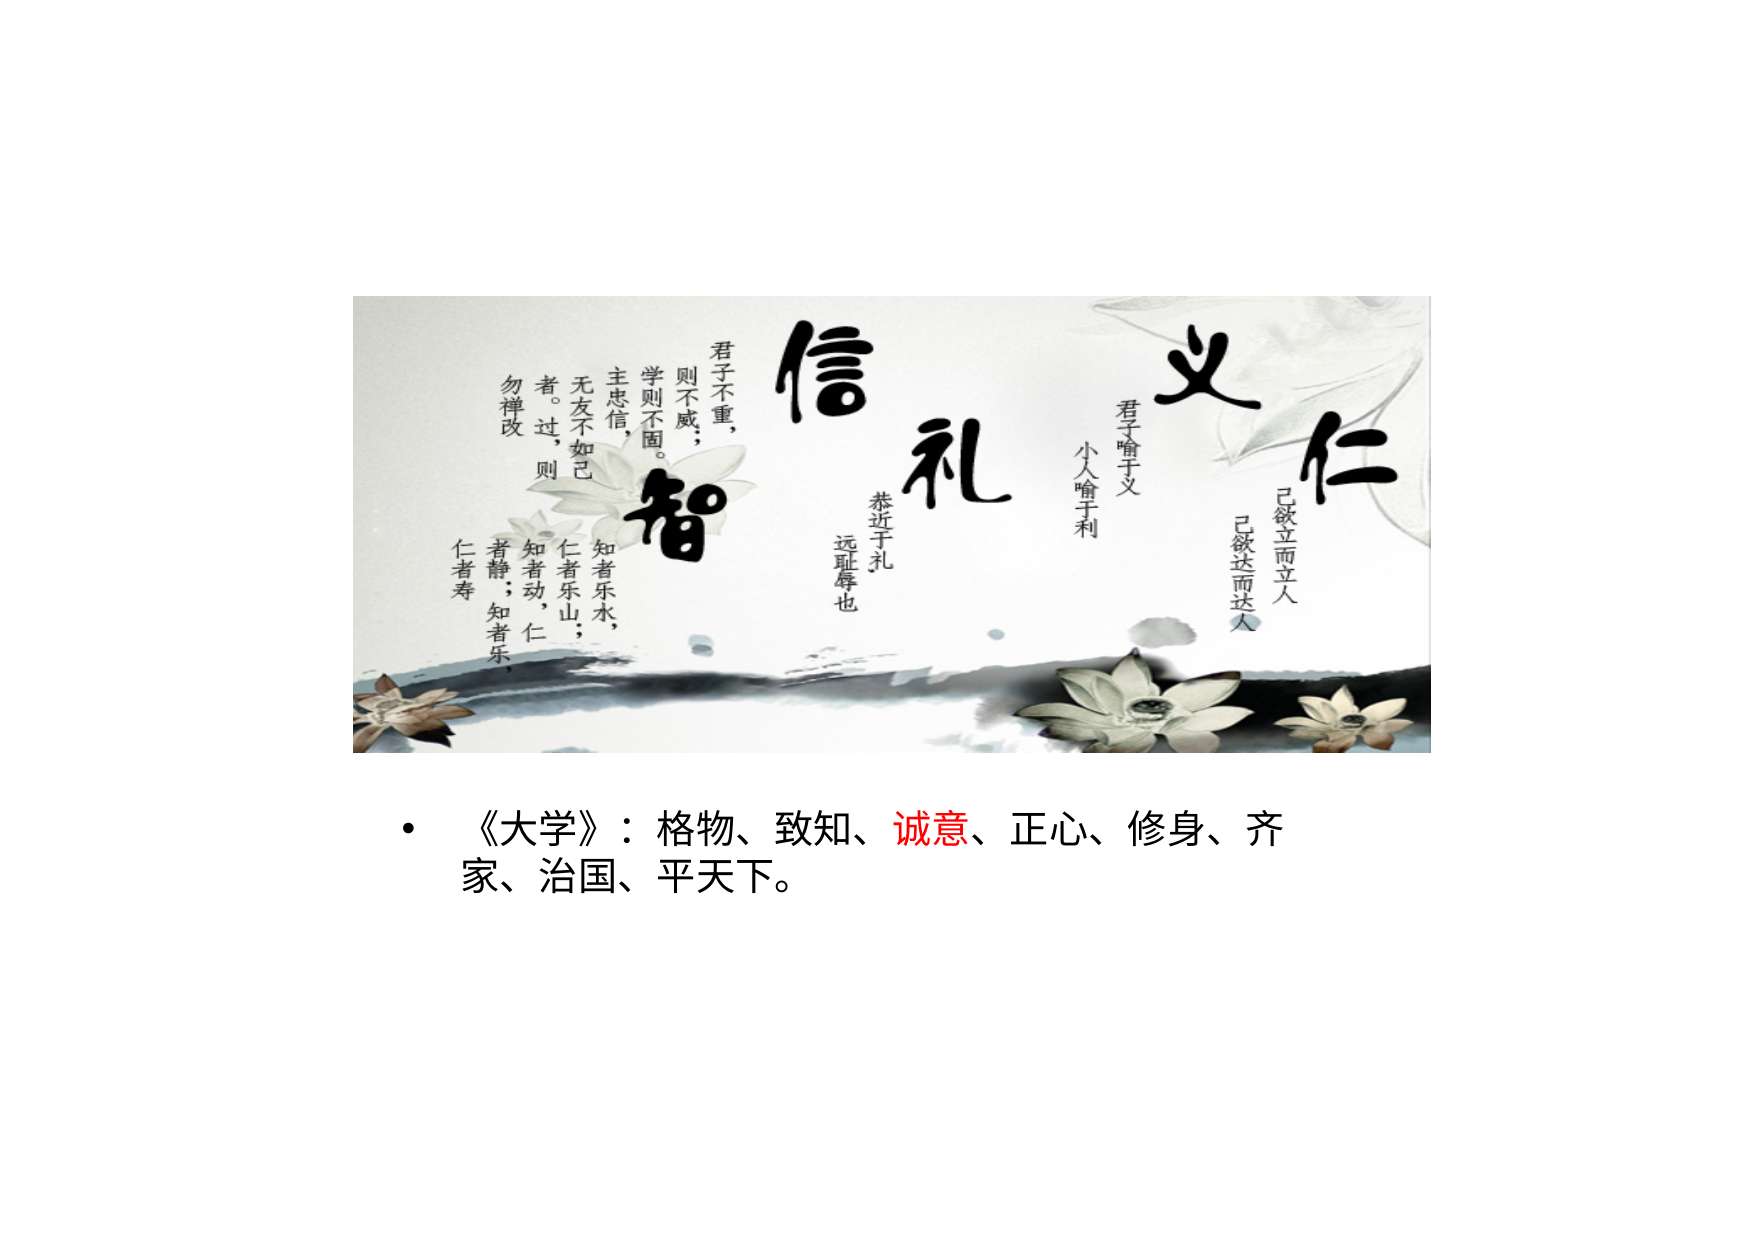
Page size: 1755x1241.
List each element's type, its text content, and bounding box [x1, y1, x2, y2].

list 诚信是中华民族传统美德：孔子把“信”与“仁、义、礼、智”并列为“五常”。 《大学》：格物、致知、诚意、正心、修身、齐家、治国、平天下。 [388, 760, 1367, 1064]
picture [353, 296, 1432, 753]
